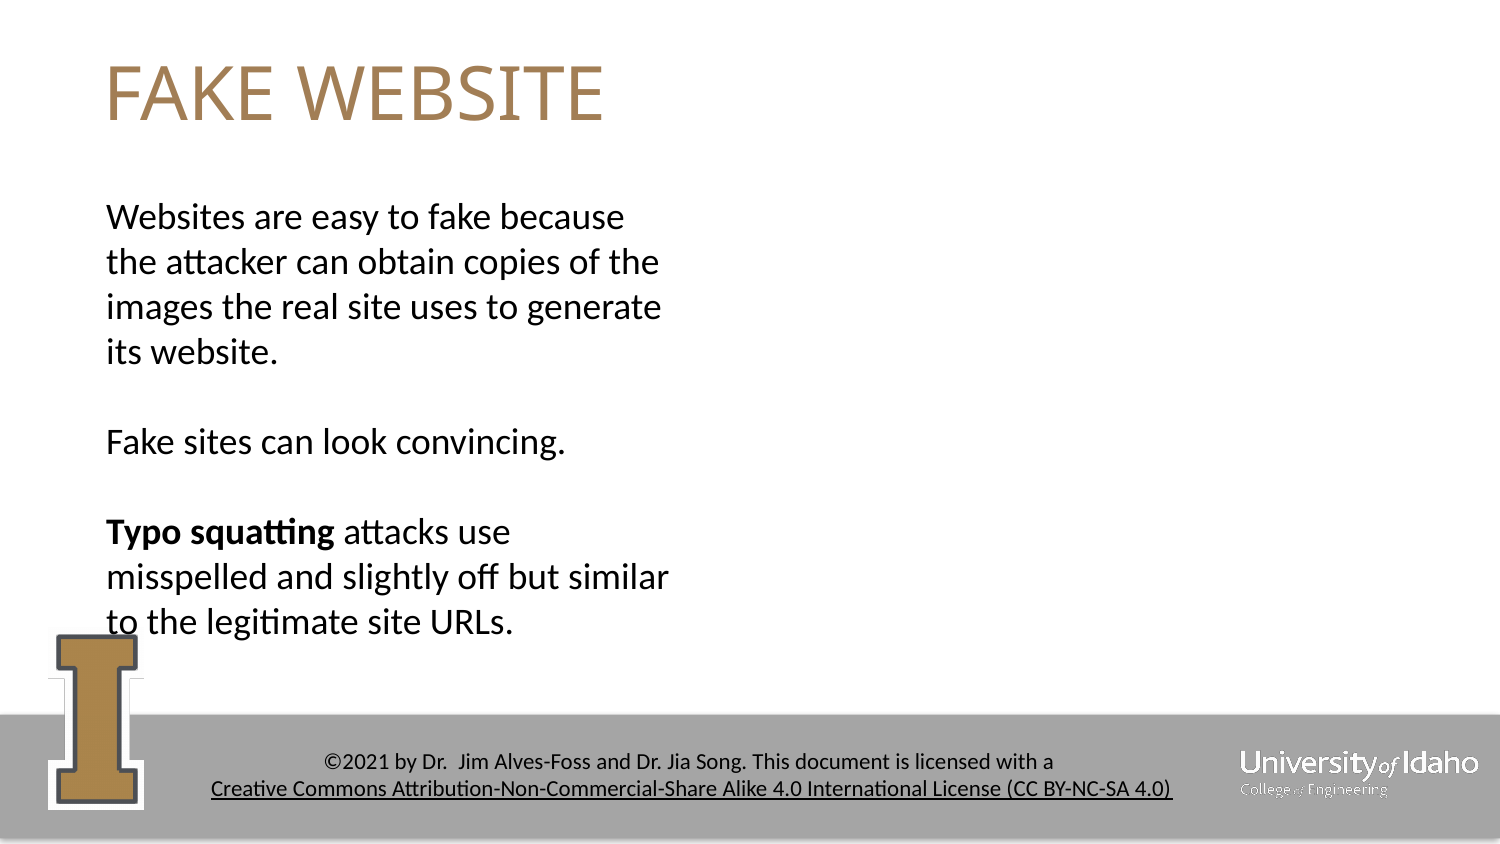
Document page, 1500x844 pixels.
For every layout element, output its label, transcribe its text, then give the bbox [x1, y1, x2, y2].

text_box Websites are easy to fake because the attacker can obtain copies of the images the real site uses to generate its website. Fake sites can look convincing. Typo squatting attacks use misspelled and slightly off but similar to the legitimate site URLs. [91, 184, 688, 650]
title FAKE WEBSITE [103, 44, 1397, 158]
picture [48, 627, 144, 810]
picture [1118, 658, 1500, 844]
